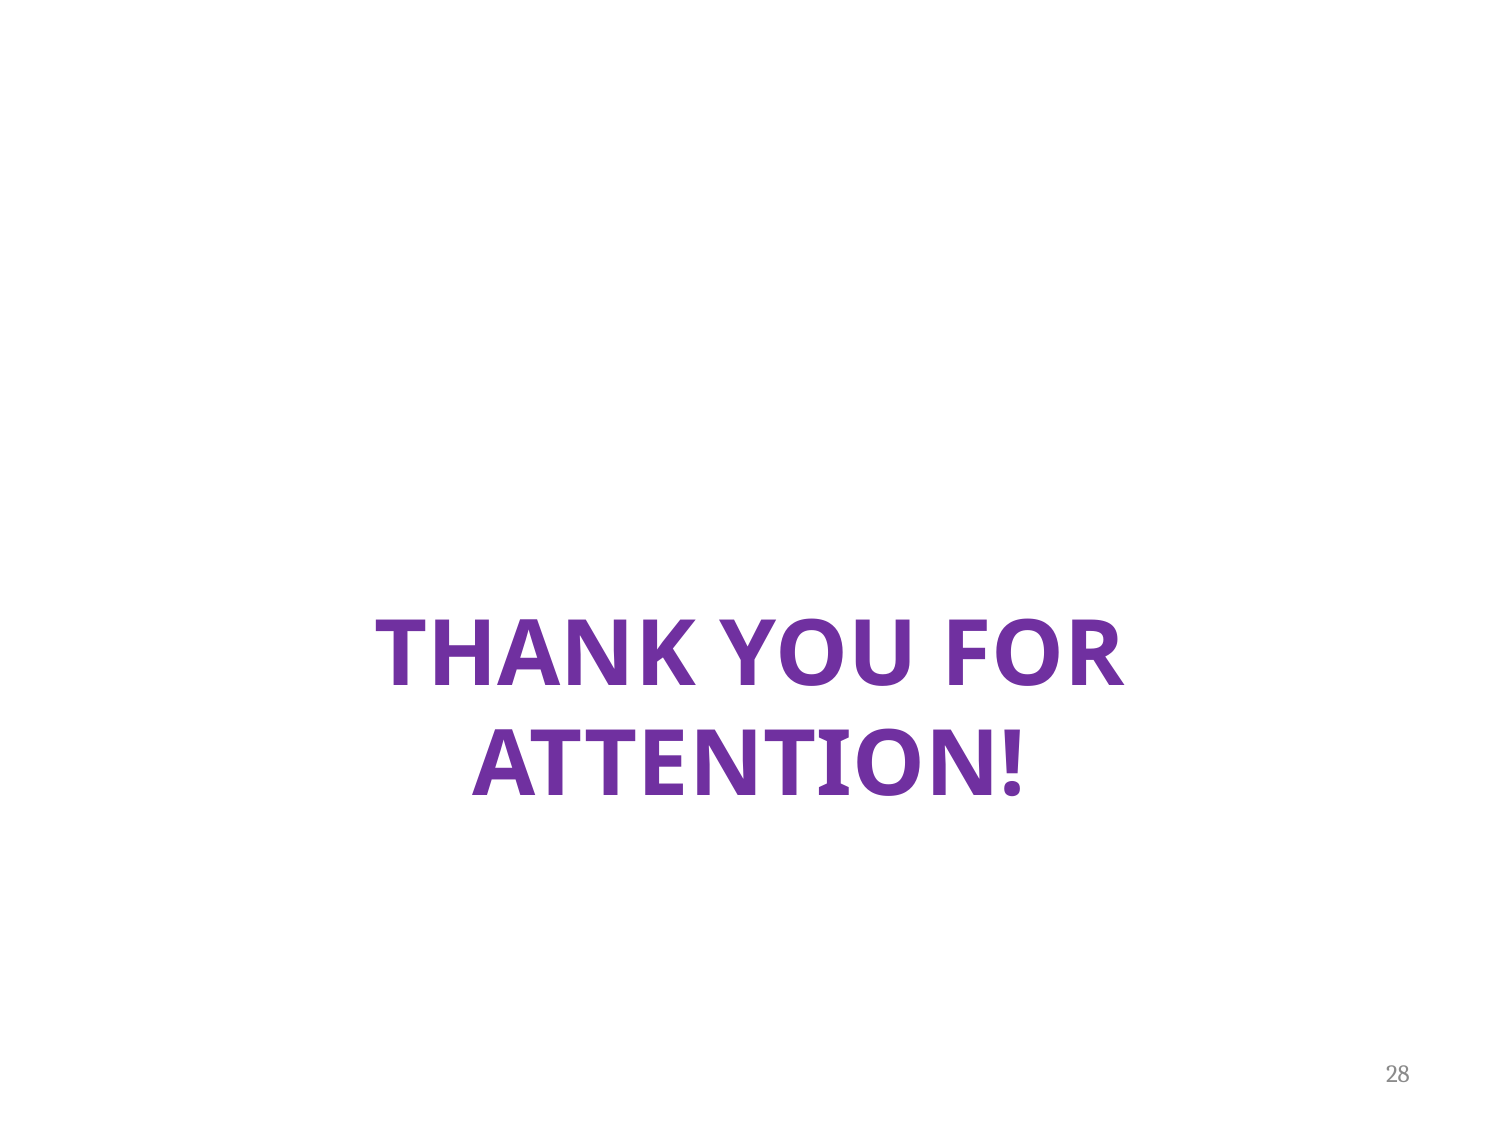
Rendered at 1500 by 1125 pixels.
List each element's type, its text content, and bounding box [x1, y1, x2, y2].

title Thank you for attention! [112, 586, 1388, 810]
slide_number 28 [1074, 1042, 1425, 1103]
